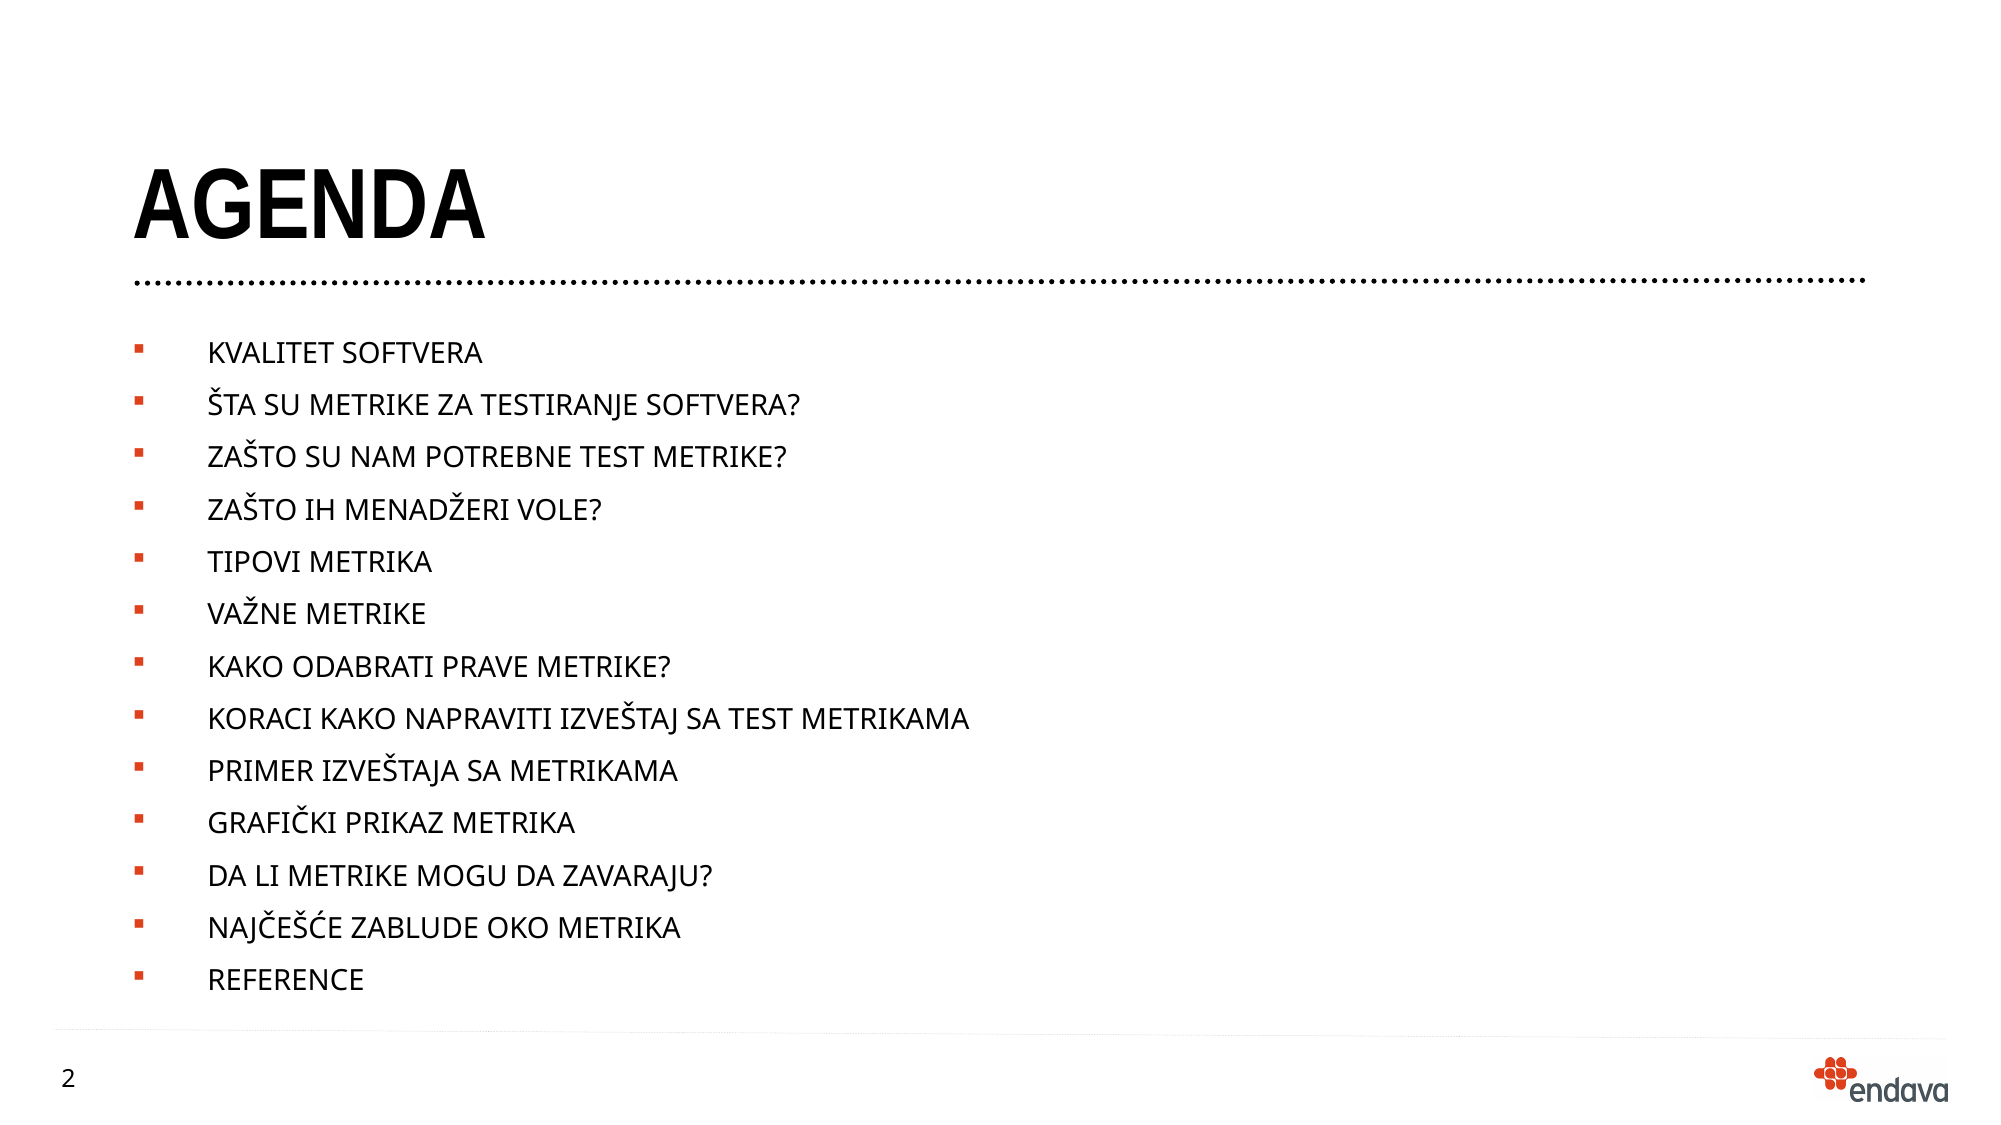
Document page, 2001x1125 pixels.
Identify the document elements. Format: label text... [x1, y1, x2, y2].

list Kvalitet softvera Šta su metrike za testiranje softvera? Zašto su nam potrebne test metrike? Zašto ih menadžeri vole? Tipovi metrika Važne metrike kako odabrati prave metrike? Koraci kako napraviti izveštaj sa test metrikama Primer izveŠtaja sa metrikama grafički prikaz metrika Da li metrike mogu da zavaraju? Najčešće zablude oko metrika reference [132, 330, 1721, 1023]
picture [1814, 1057, 1948, 1102]
title agenda [132, 163, 819, 272]
